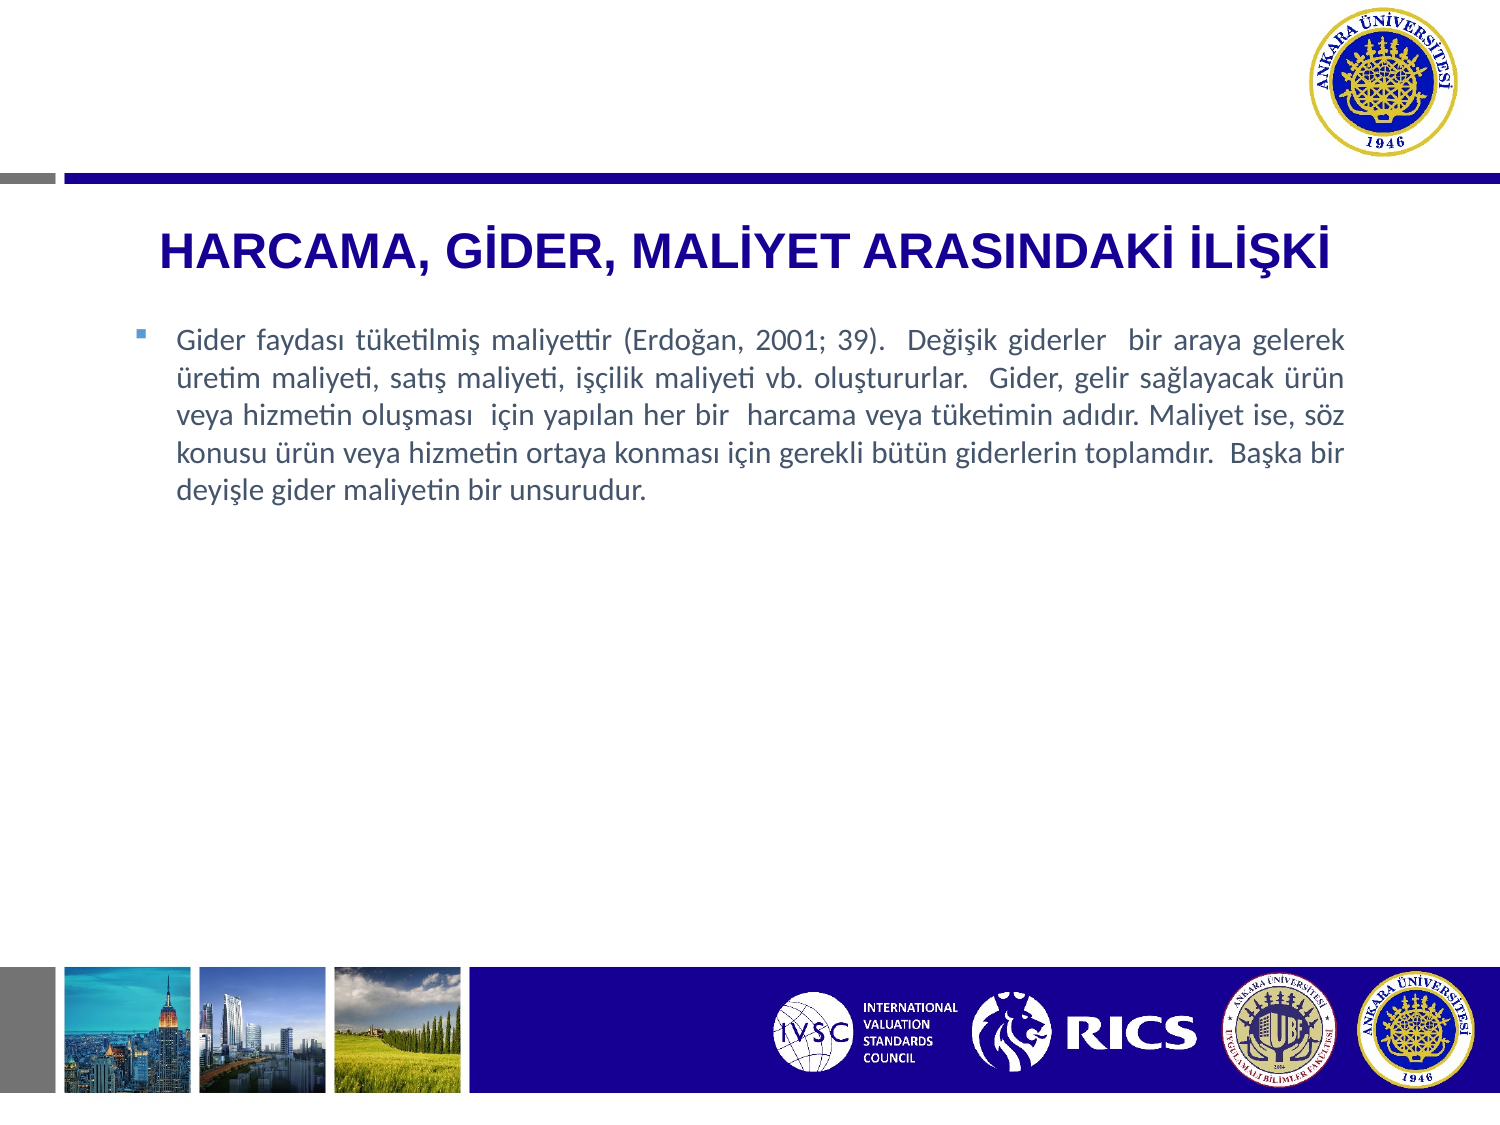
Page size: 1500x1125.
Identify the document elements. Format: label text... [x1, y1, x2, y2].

picture [0, 0, 1500, 1125]
text_box Gider faydası tüketilmiş maliyettir (Erdoğan, 2001; 39). Değişik giderler bir araya gelerek üretim maliyeti, satış maliyeti, işçilik maliyeti vb. oluştururlar. Gider, gelir sağlayacak ürün veya hizmetin oluşması için yapılan her bir harcama veya tüketimin adıdır. Maliyet ise, söz konusu ürün veya hizmetin ortaya konması için gerekli bütün giderlerin toplamdır. Başka bir deyişle gider maliyetin bir unsurudur. [119, 312, 1362, 558]
title HARCAMA, GİDER, MALİYET ARASINDAKİ İLİŞKİ [78, 217, 1414, 300]
